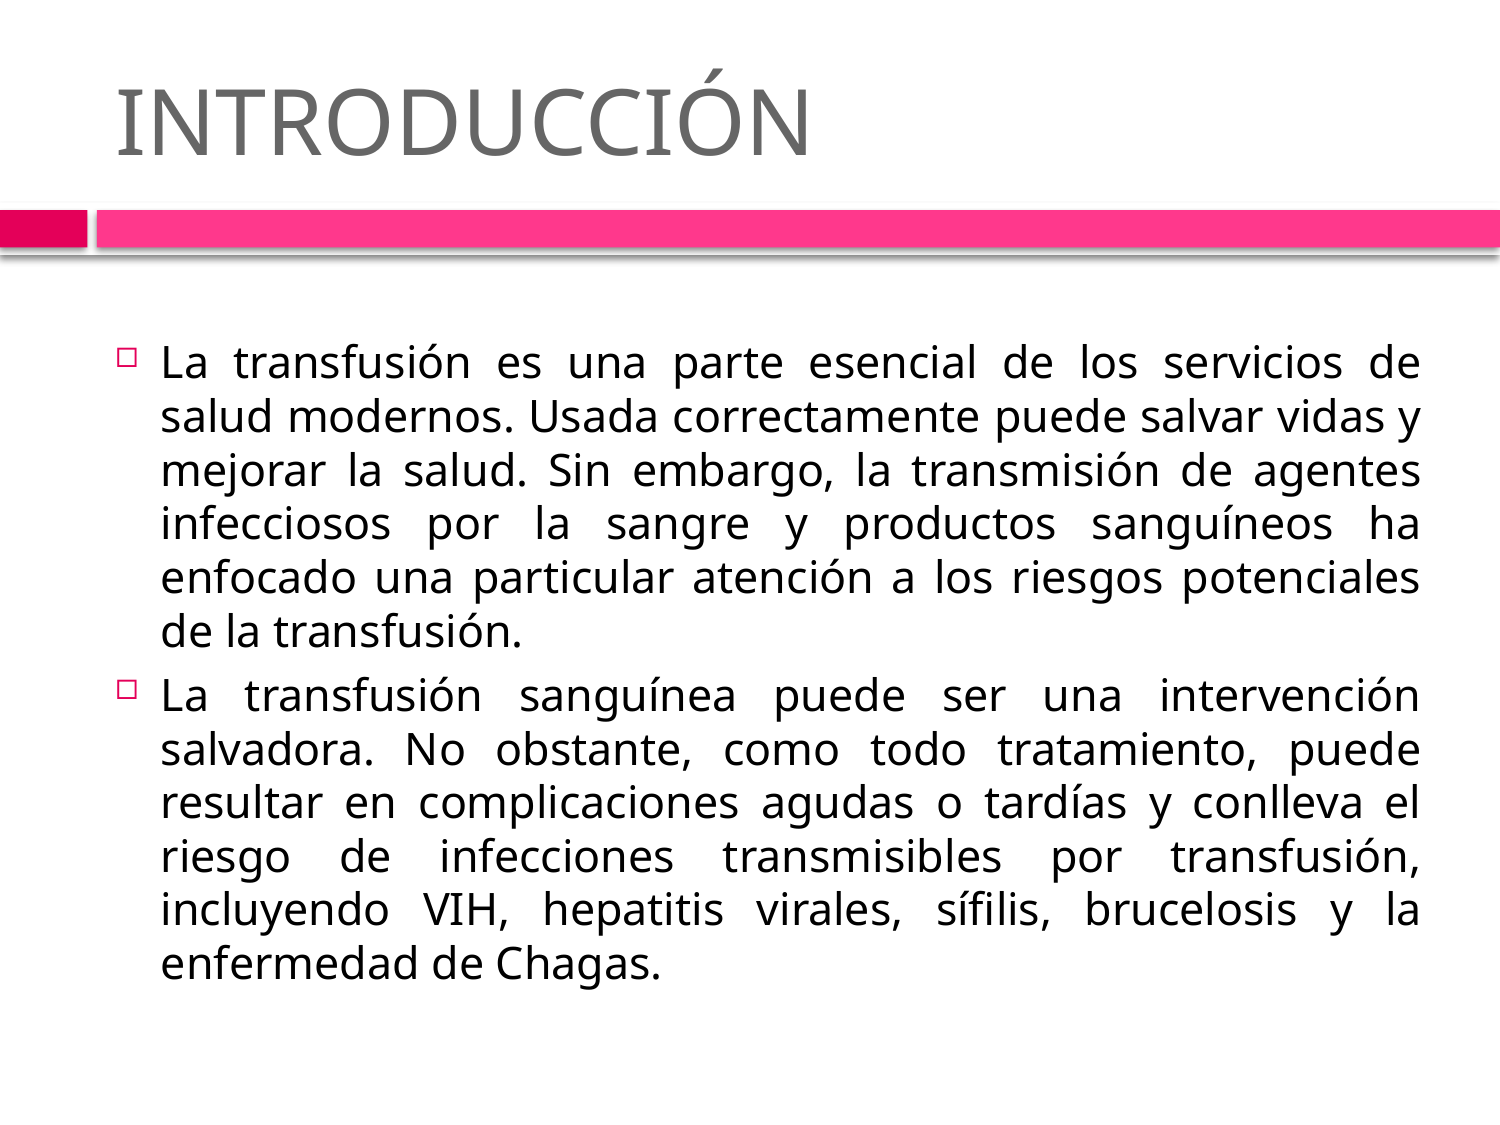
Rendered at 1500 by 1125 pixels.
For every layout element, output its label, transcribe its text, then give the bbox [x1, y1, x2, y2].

list La transfusión es una parte esencial de los servicios de salud modernos. Usada correctamente puede salvar vidas y mejorar la salud. Sin embargo, la transmisión de agentes infecciosos por la sangre y productos sanguíneos ha enfocado una particular atención a los riesgos potenciales de la transfusión. La transfusión sanguínea puede ser una intervención salvadora. No obstante, como todo tratamiento, puede resultar en complicaciones agudas o tardías y conlleva el riesgo de infecciones transmisibles por transfusión, incluyendo VIH, hepatitis virales, sífilis, brucelosis y la enfermedad de Chagas. [100, 262, 1438, 1000]
title INTRODUCCIÓN [100, 37, 1438, 200]
